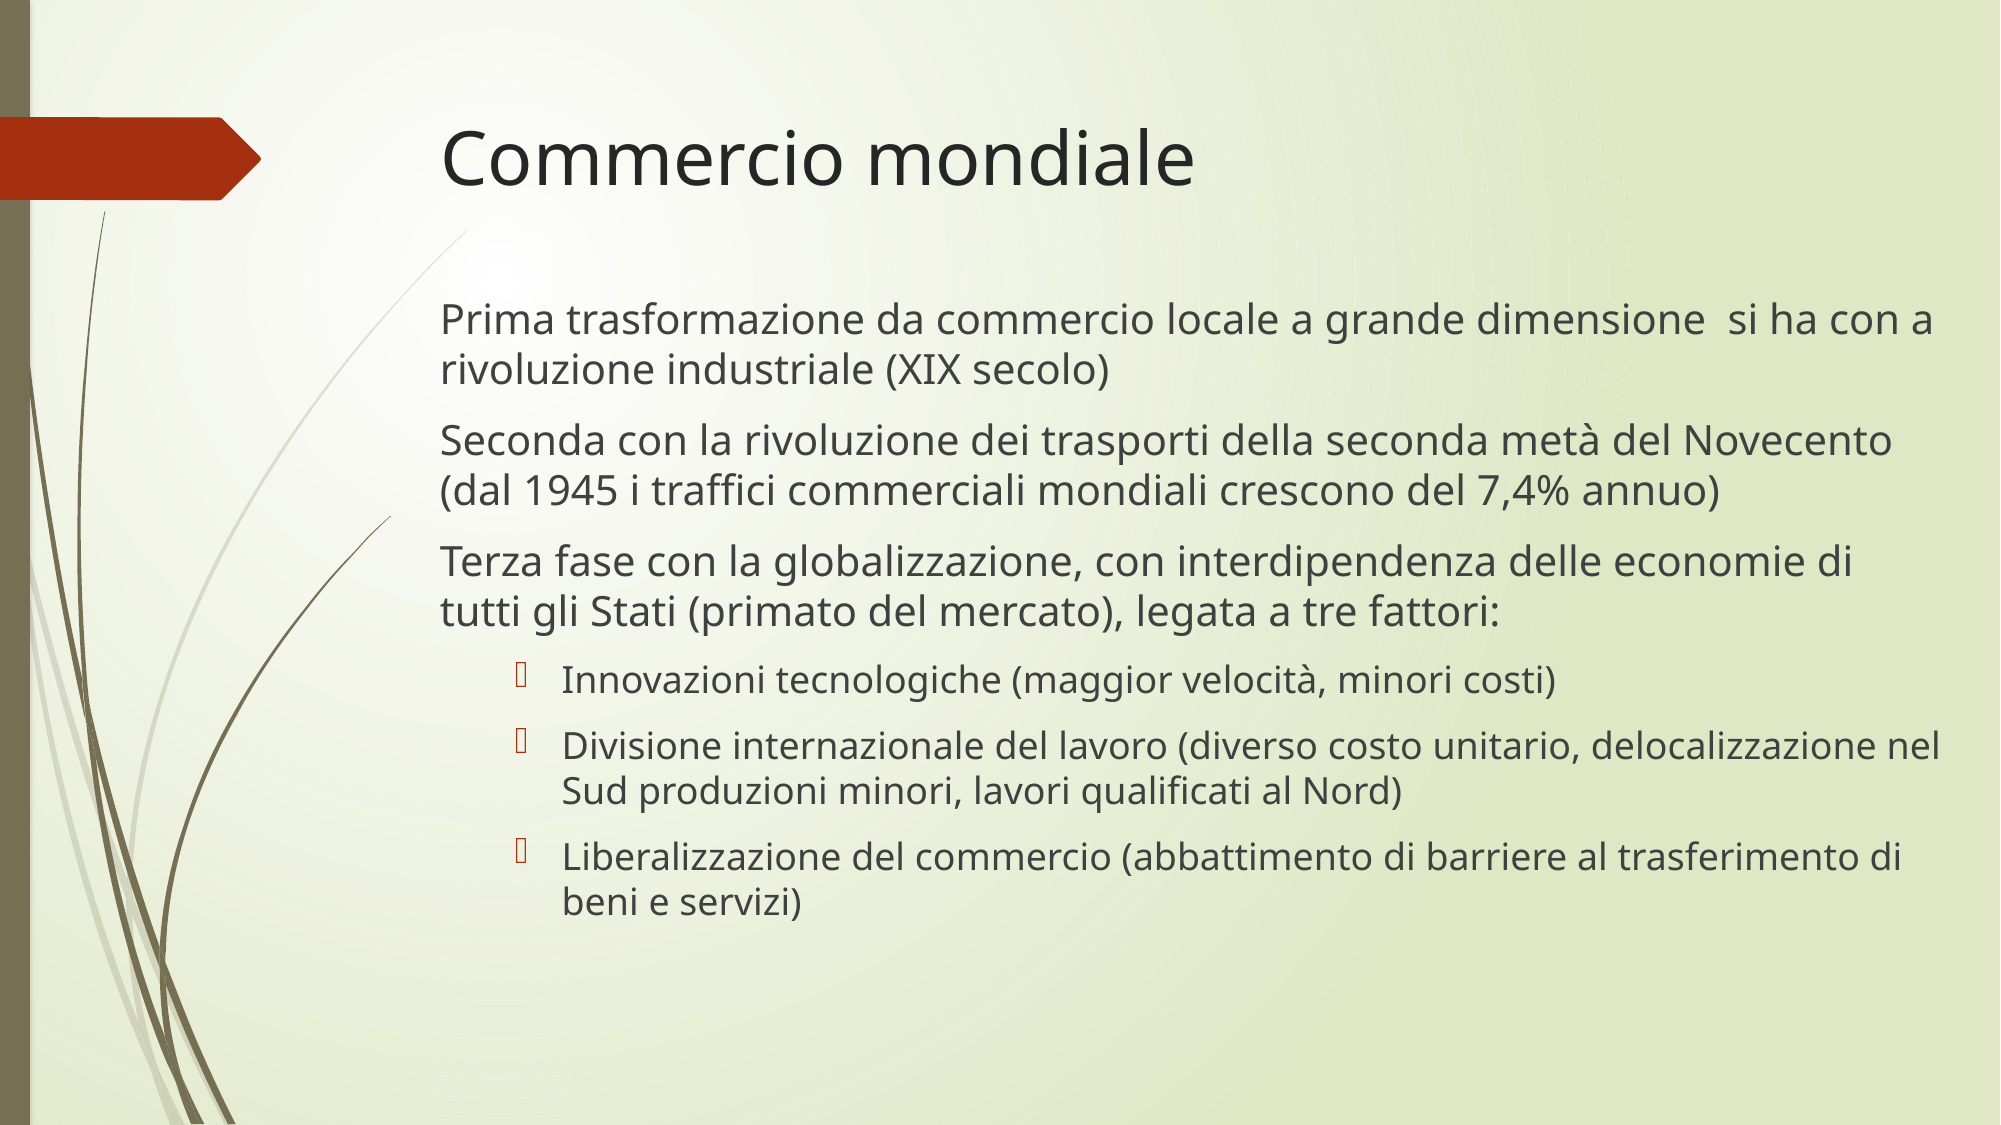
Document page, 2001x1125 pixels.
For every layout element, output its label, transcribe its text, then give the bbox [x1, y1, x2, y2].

list Prima trasformazione da commercio locale a grande dimensione si ha con a rivoluzione industriale (XIX secolo) Seconda con la rivoluzione dei trasporti della seconda metà del Novecento (dal 1945 i traffici commerciali mondiali crescono del 7,4% annuo) Terza fase con la globalizzazione, con interdipendenza delle economie di tutti gli Stati (primato del mercato), legata a tre fattori: Innovazioni tecnologiche (maggior velocità, minori costi) Divisione internazionale del lavoro (diverso costo unitario, delocalizzazione nel Sud produzioni minori, lavori qualificati al Nord) Liberalizzazione del commercio (abbattimento di barriere al trasferimento di beni e servizi) [424, 285, 1960, 1094]
title Commercio mondiale [425, 102, 1888, 285]
